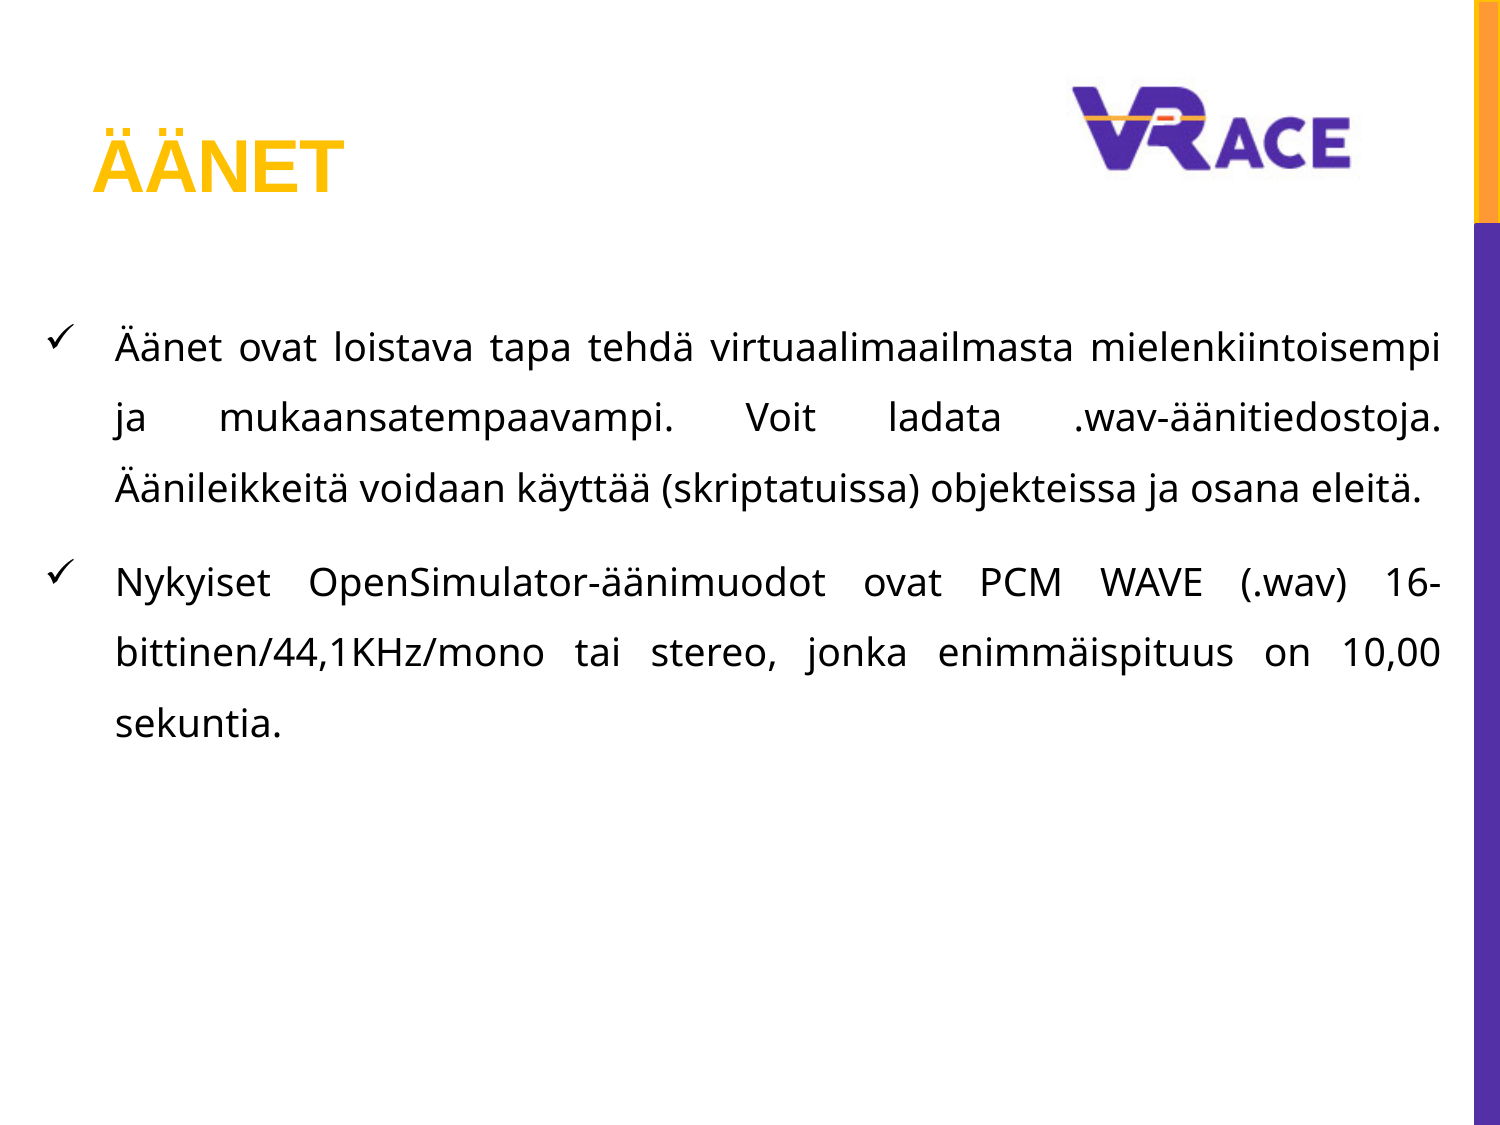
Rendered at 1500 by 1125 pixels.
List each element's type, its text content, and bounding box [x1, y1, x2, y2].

picture [1057, 39, 1374, 222]
list Äänet ovat loistava tapa tehdä virtuaalimaailmasta mielenkiintoisempi ja mukaansatempaavampi. Voit ladata .wav-äänitiedostoja. Äänileikkeitä voidaan käyttää (skriptatuissa) objekteissa ja osana eleitä. Nykyiset OpenSimulator-äänimuodot ovat PCM WAVE (.wav) 16-bittinen/44,1KHz/mono tai stereo, jonka enimmäispituus on 10,00 sekuntia. [29, 290, 1459, 799]
title ÄÄNET [76, 90, 1027, 215]
